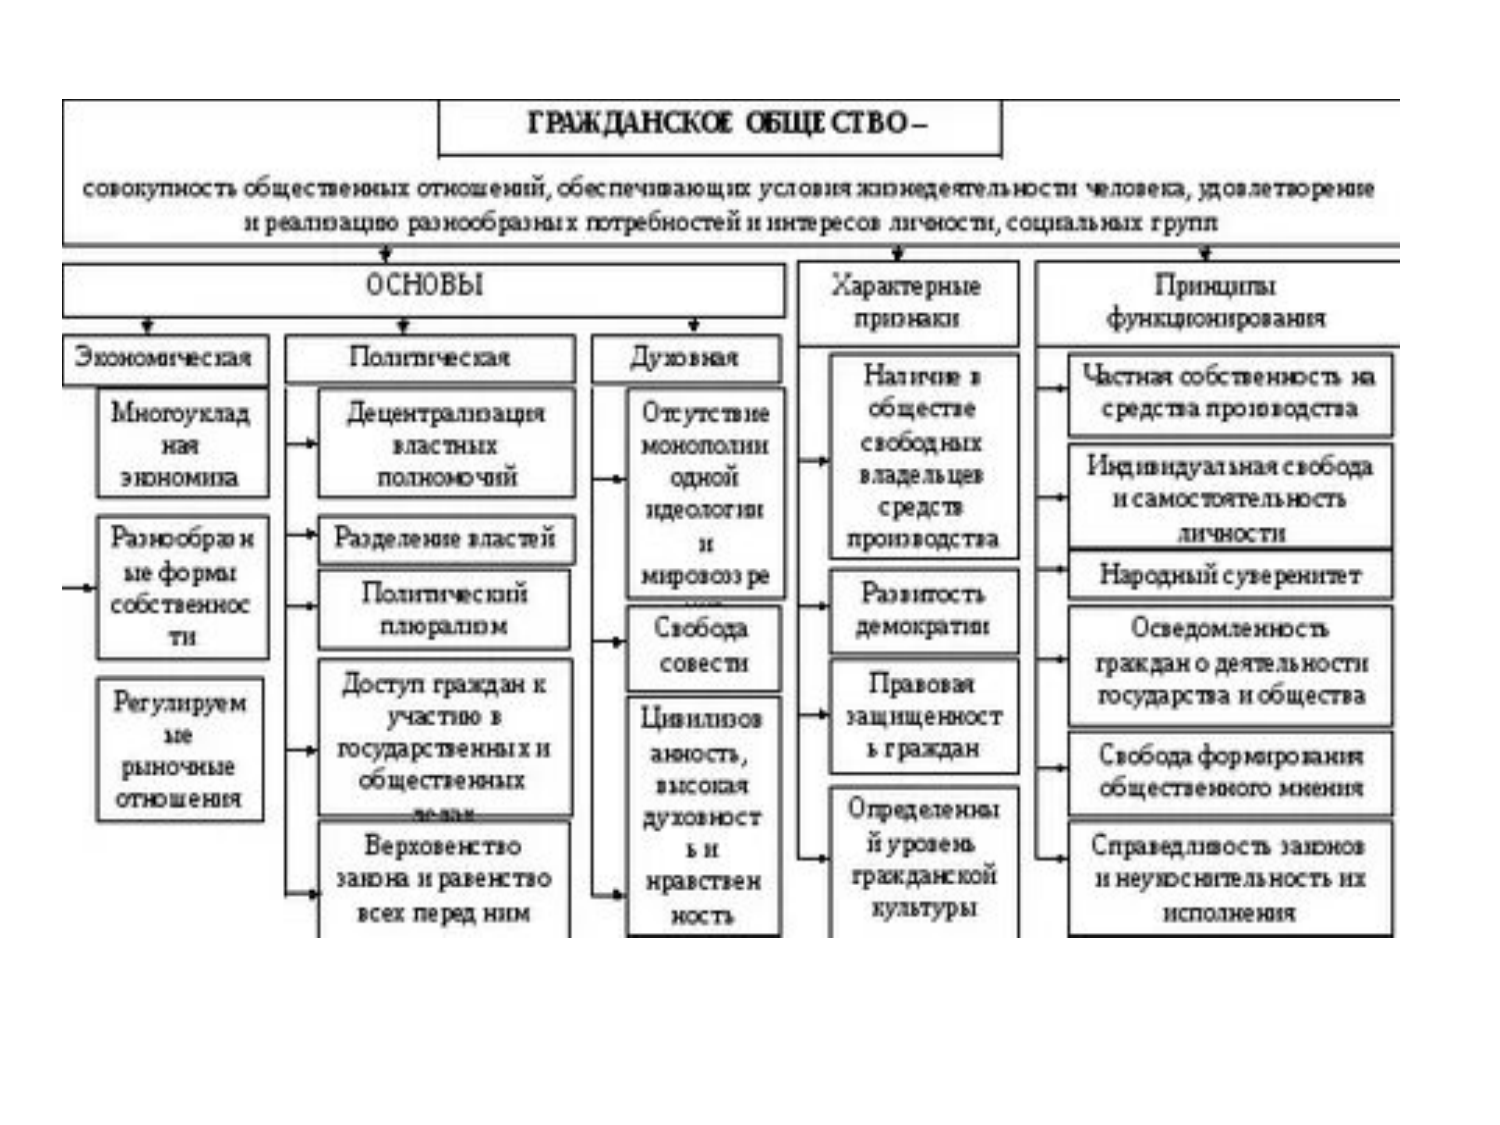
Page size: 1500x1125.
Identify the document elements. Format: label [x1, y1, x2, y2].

picture [62, 99, 1401, 938]
